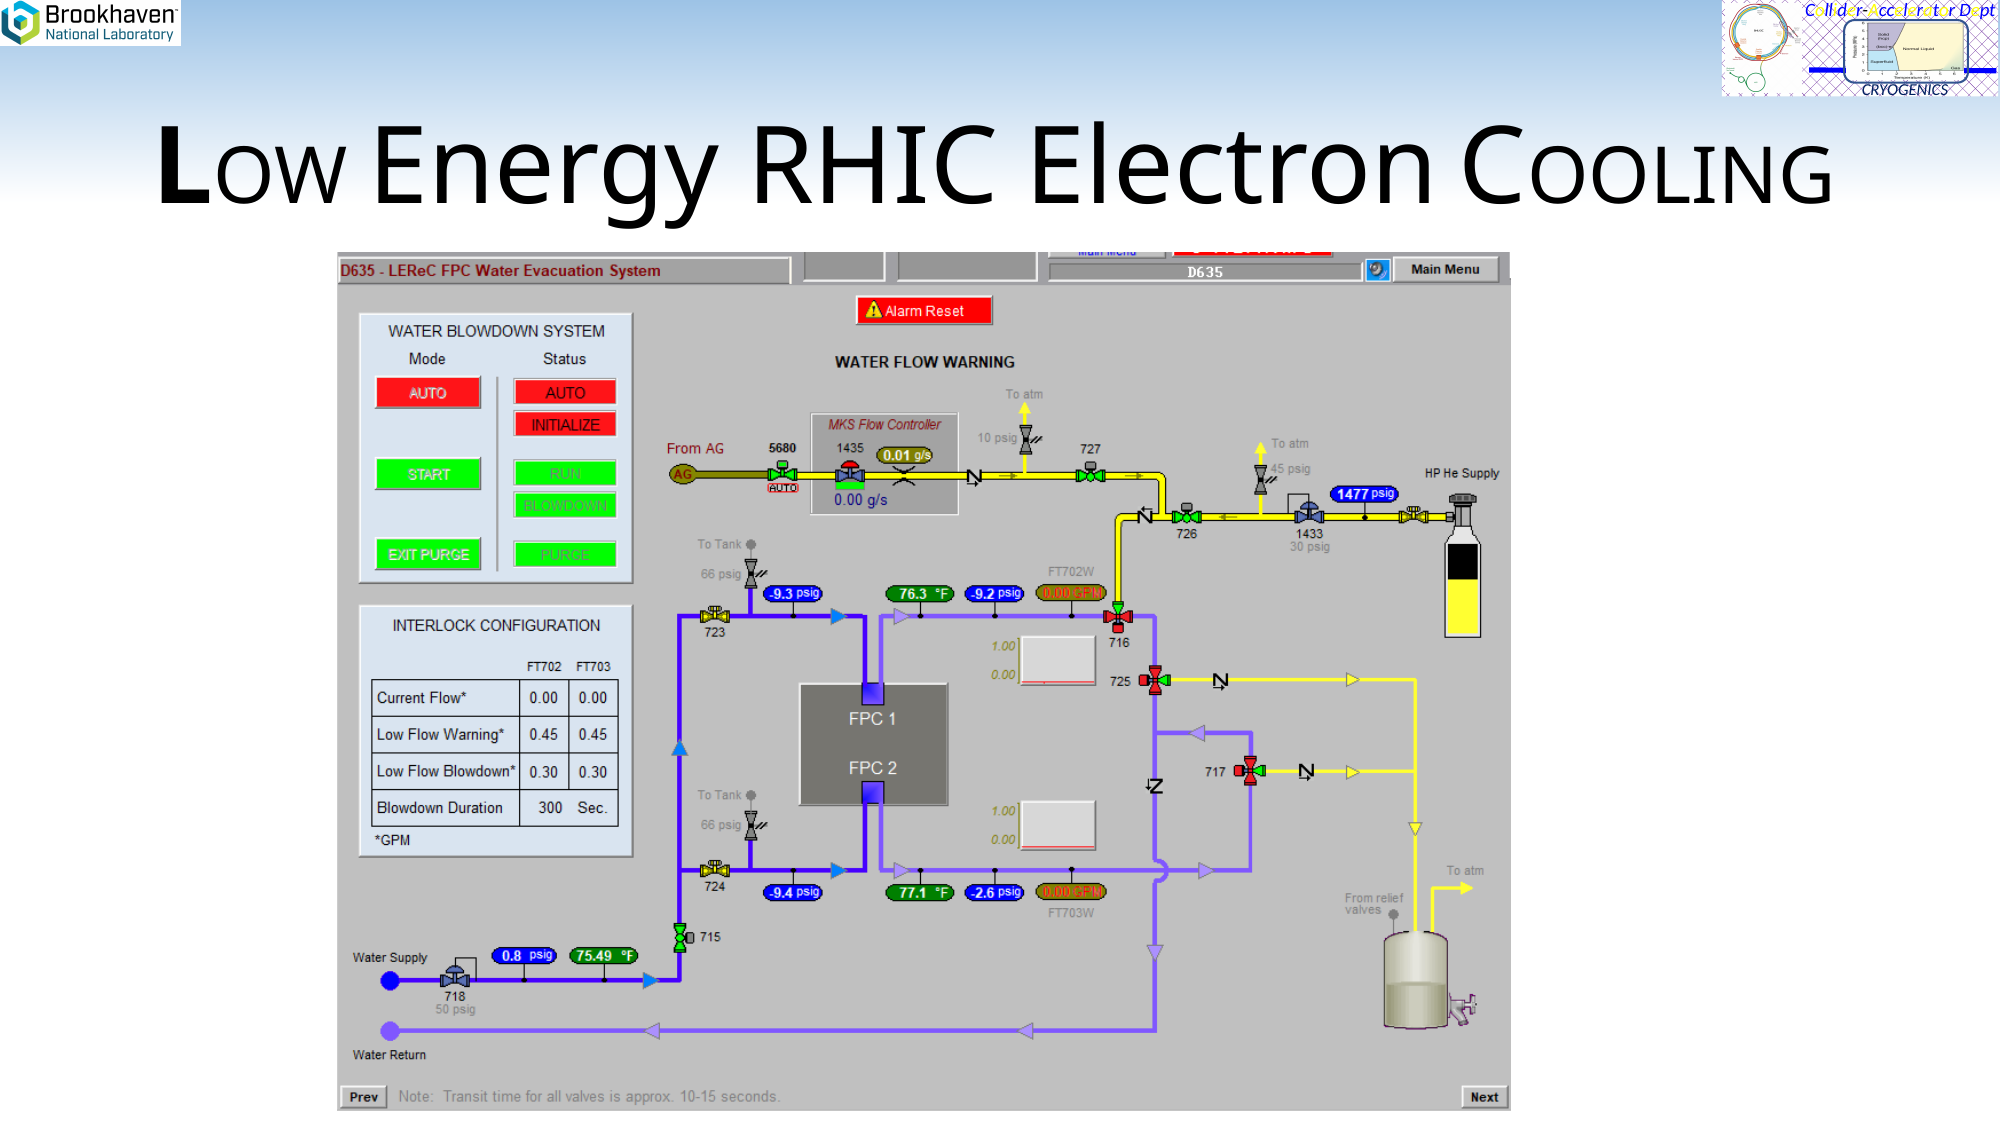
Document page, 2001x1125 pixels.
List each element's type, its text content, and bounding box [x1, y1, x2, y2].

picture [337, 252, 1511, 1112]
picture [0, 0, 181, 46]
picture [1725, 3, 1802, 59]
title LOW Energy RHIC Electron COOLING [137, 59, 1863, 278]
picture [1846, 22, 1964, 80]
